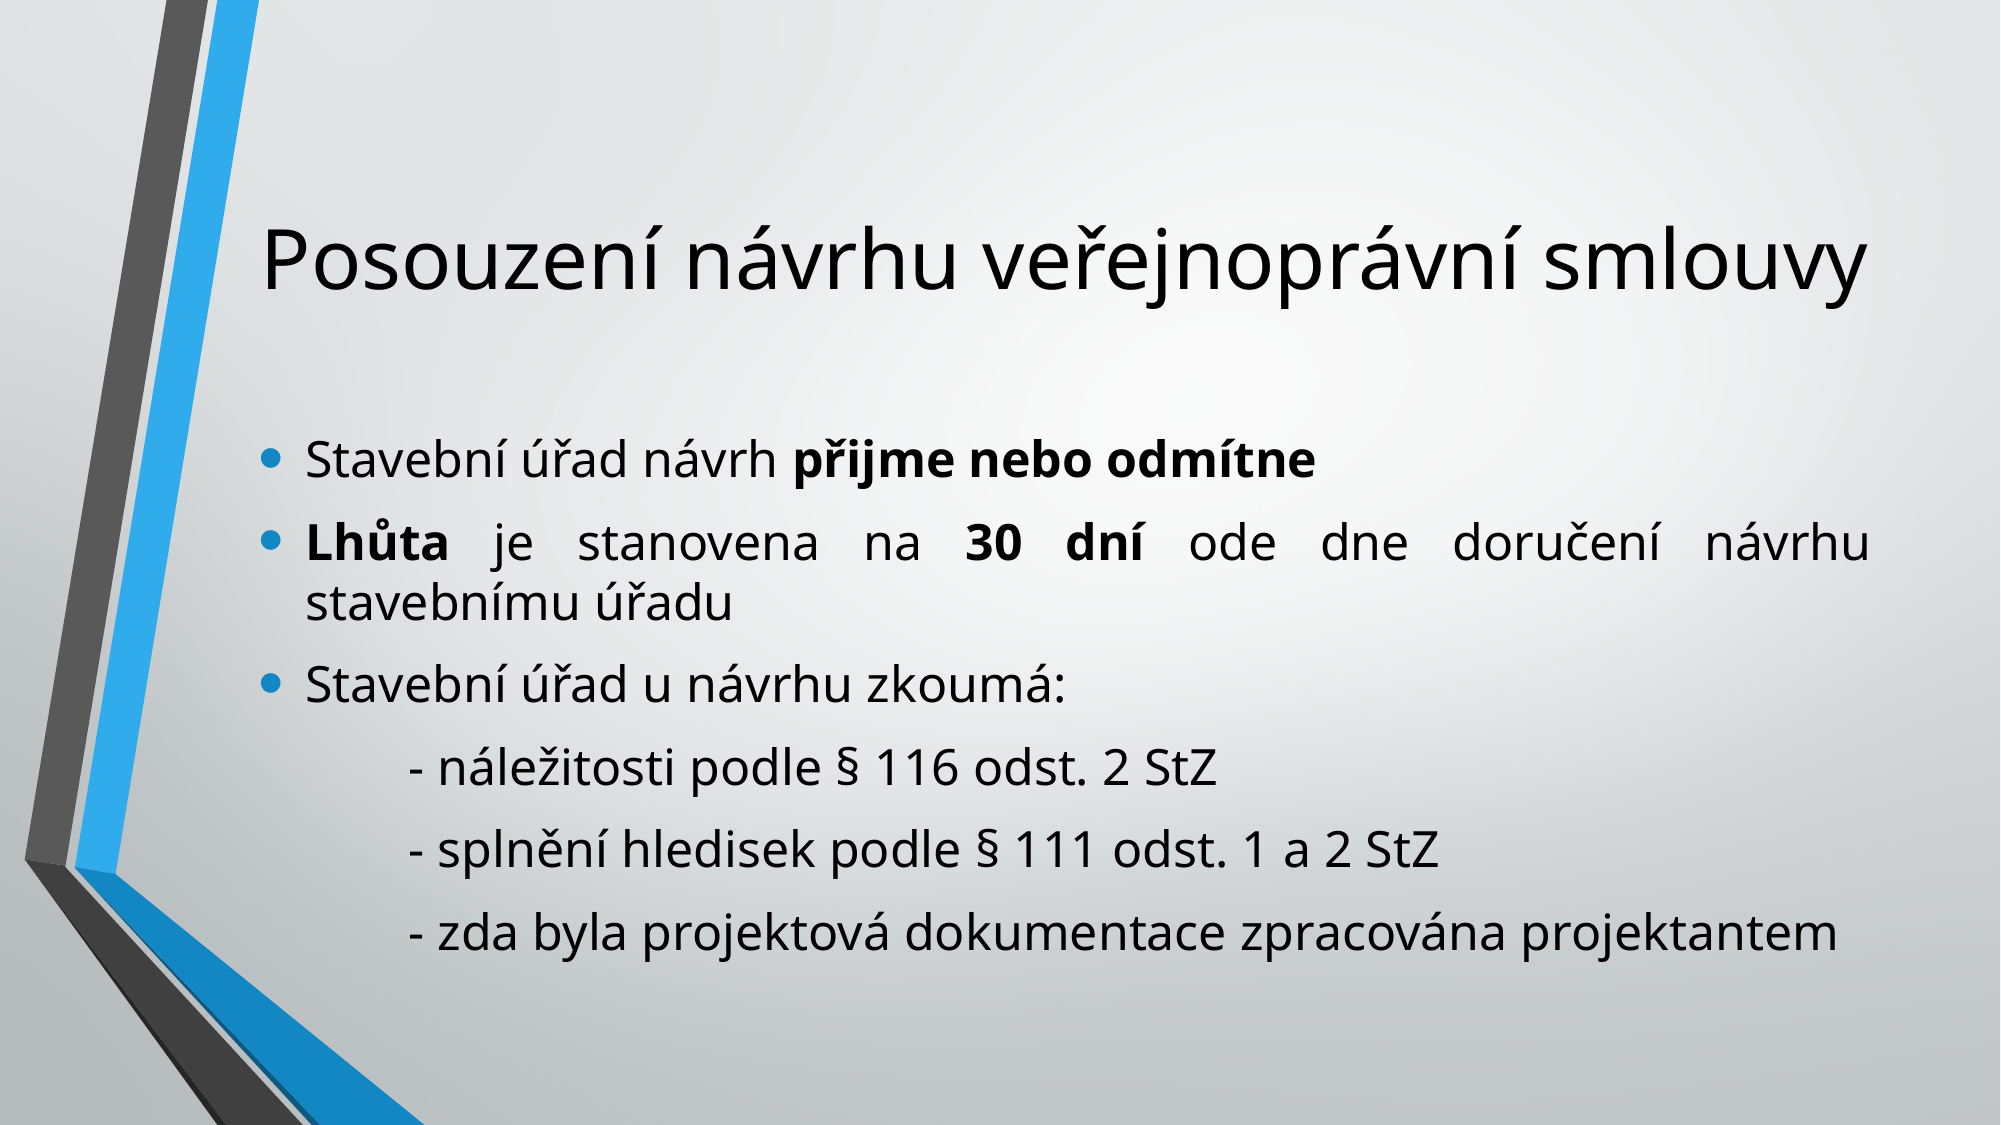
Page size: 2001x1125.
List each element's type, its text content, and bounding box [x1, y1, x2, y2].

list Stavební úřad návrh přijme nebo odmítne Lhůta je stanovena na 30 dní ode dne doručení návrhu stavebnímu úřadu Stavební úřad u návrhu zkoumá: - náležitosti podle § 116 odst. 2 StZ - splnění hledisek podle § 111 odst. 1 a 2 StZ - zda byla projektová dokumentace zpracována projektantem [243, 437, 1887, 950]
title Posouzení návrhu veřejnoprávní smlouvy [243, 112, 1887, 400]
